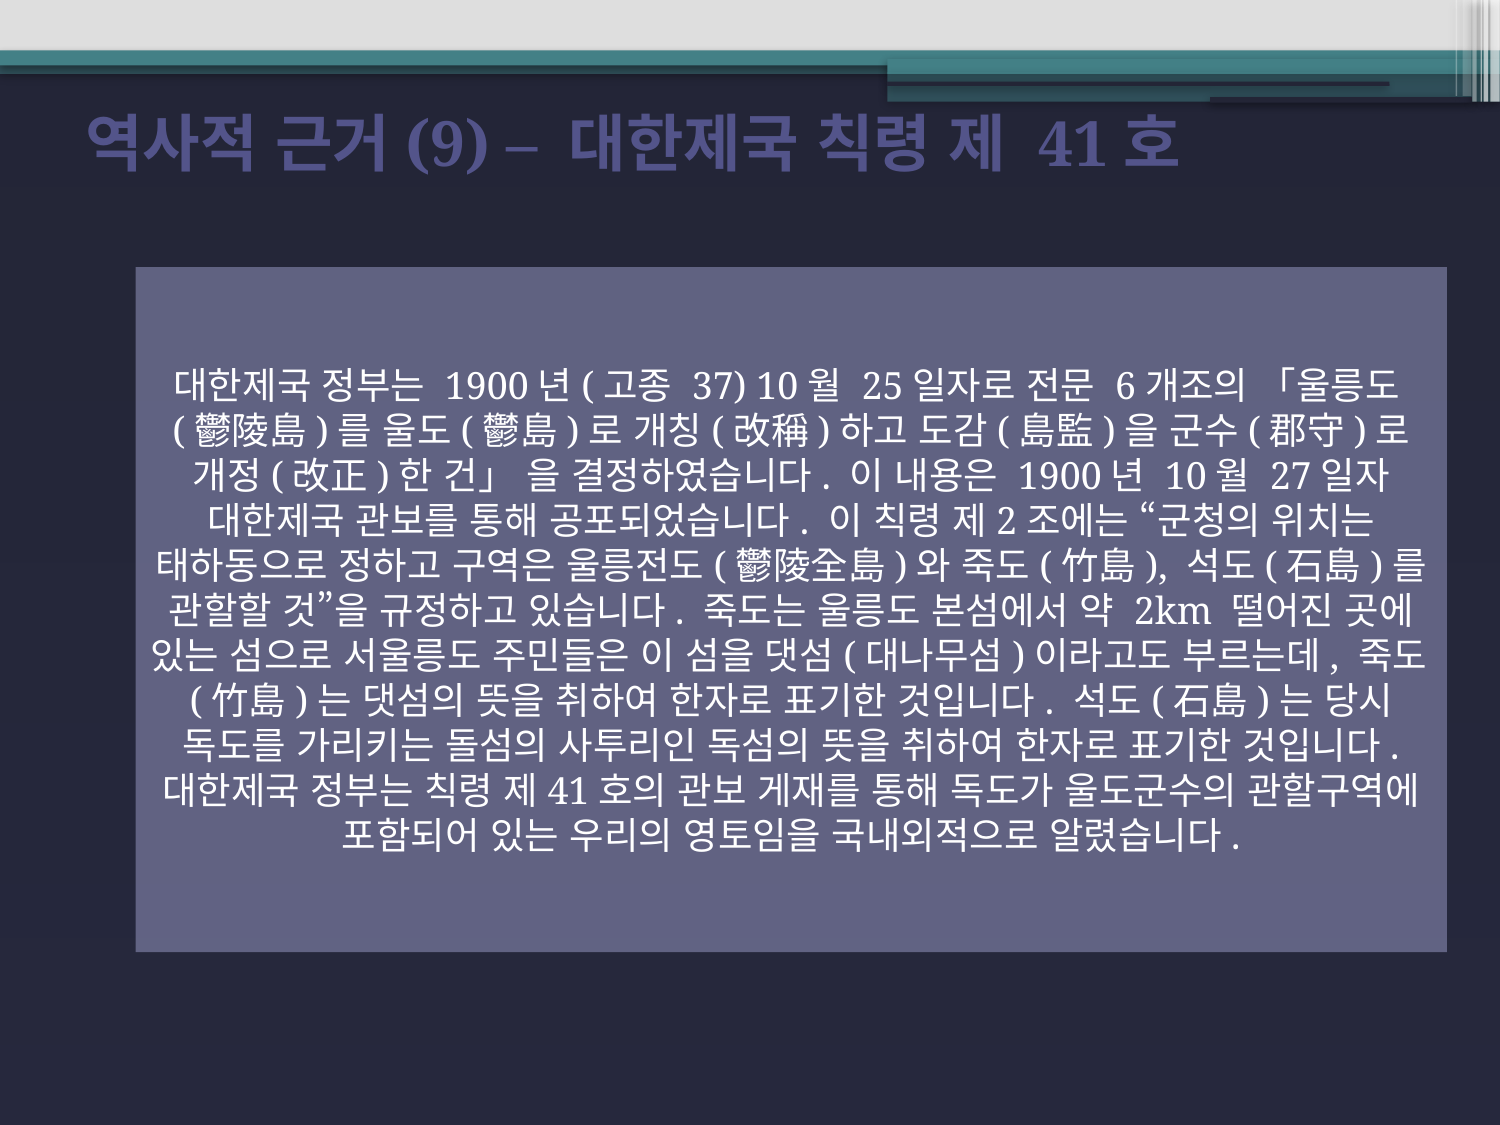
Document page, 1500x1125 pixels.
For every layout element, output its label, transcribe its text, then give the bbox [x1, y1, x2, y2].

text_box 대한제국 정부는 1900년(고종 37) 10월 25일자로 전문 6개조의 「울릉도(鬱陵島)를 울도(鬱島)로 개칭(改稱)하고 도감(島監)을 군수(郡守)로 개정(改正)한 건」 을 결정하였습니다. 이 내용은 1900년 10월 27일자 대한제국 관보를 통해 공포되었습니다. 이 칙령 제2조에는 “군청의 위치는 태하동으로 정하고 구역은 울릉전도(鬱陵全島)와 죽도(竹島), 석도(石島)를 관할할 것”을 규정하고 있습니다. 죽도는 울릉도 본섬에서 약 2km 떨어진 곳에 있는 섬으로 서울릉도 주민들은 이 섬을 댓섬(대나무섬)이라고도 부르는데, 죽도(竹島)는 댓섬의 뜻을 취하여 한자로 표기한 것입니다. 석도(石島)는 당시 독도를 가리키는 돌섬의 사투리인 독섬의 뜻을 취하여 한자로 표기한 것입니다. 대한제국 정부는 칙령 제41호의 관보 게재를 통해 독도가 울도군수의 관할구역에 포함되어 있는 우리의 영토임을 국내외적으로 알렸습니다. [134, 266, 1448, 954]
text_box 역사적 근거(9) – 대한제국 칙령 제 41호 [70, 96, 1197, 187]
